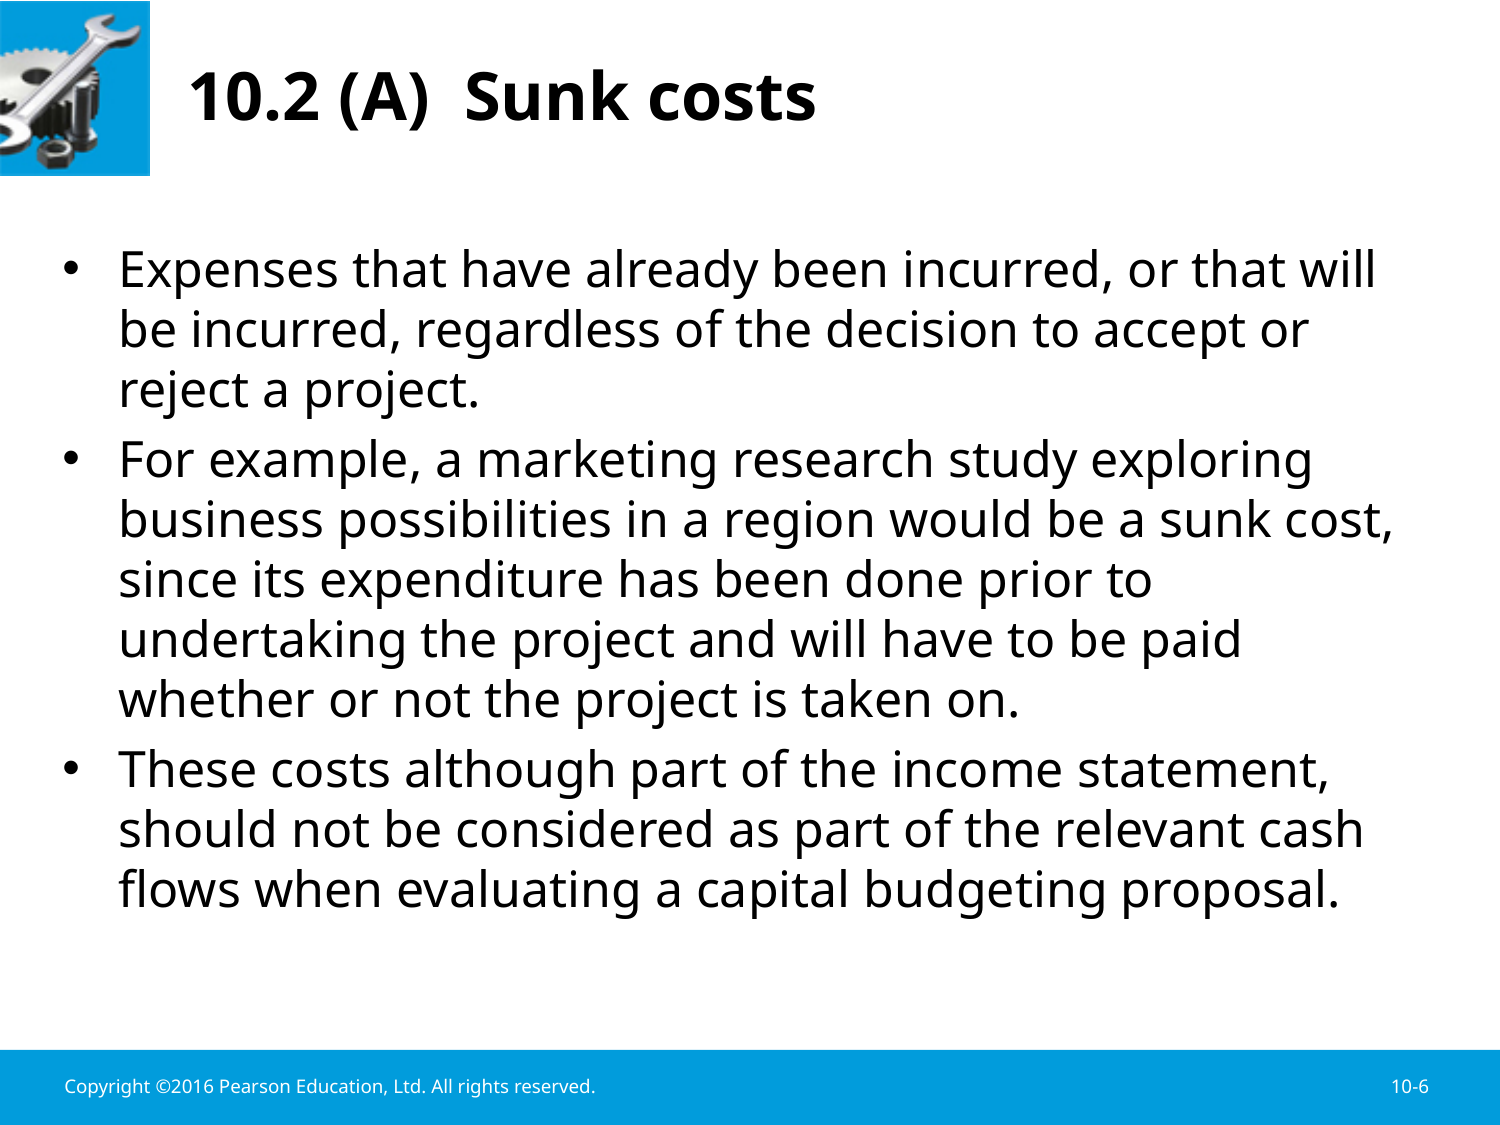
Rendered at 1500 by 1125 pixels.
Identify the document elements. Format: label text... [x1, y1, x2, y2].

list Expenses that have already been incurred, or that will be incurred, regardless of the decision to accept or reject a project. For example, a marketing research study exploring business possibilities in a region would be a sunk cost, since its expenditure has been done prior to undertaking the project and will have to be paid whether or not the project is taken on. These costs although part of the income statement, should not be considered as part of the relevant cash flows when evaluating a capital budgeting proposal. [62, 237, 1438, 1000]
title 10.2 (A) Sunk costs [187, 0, 1450, 188]
picture [0, 14, 141, 168]
